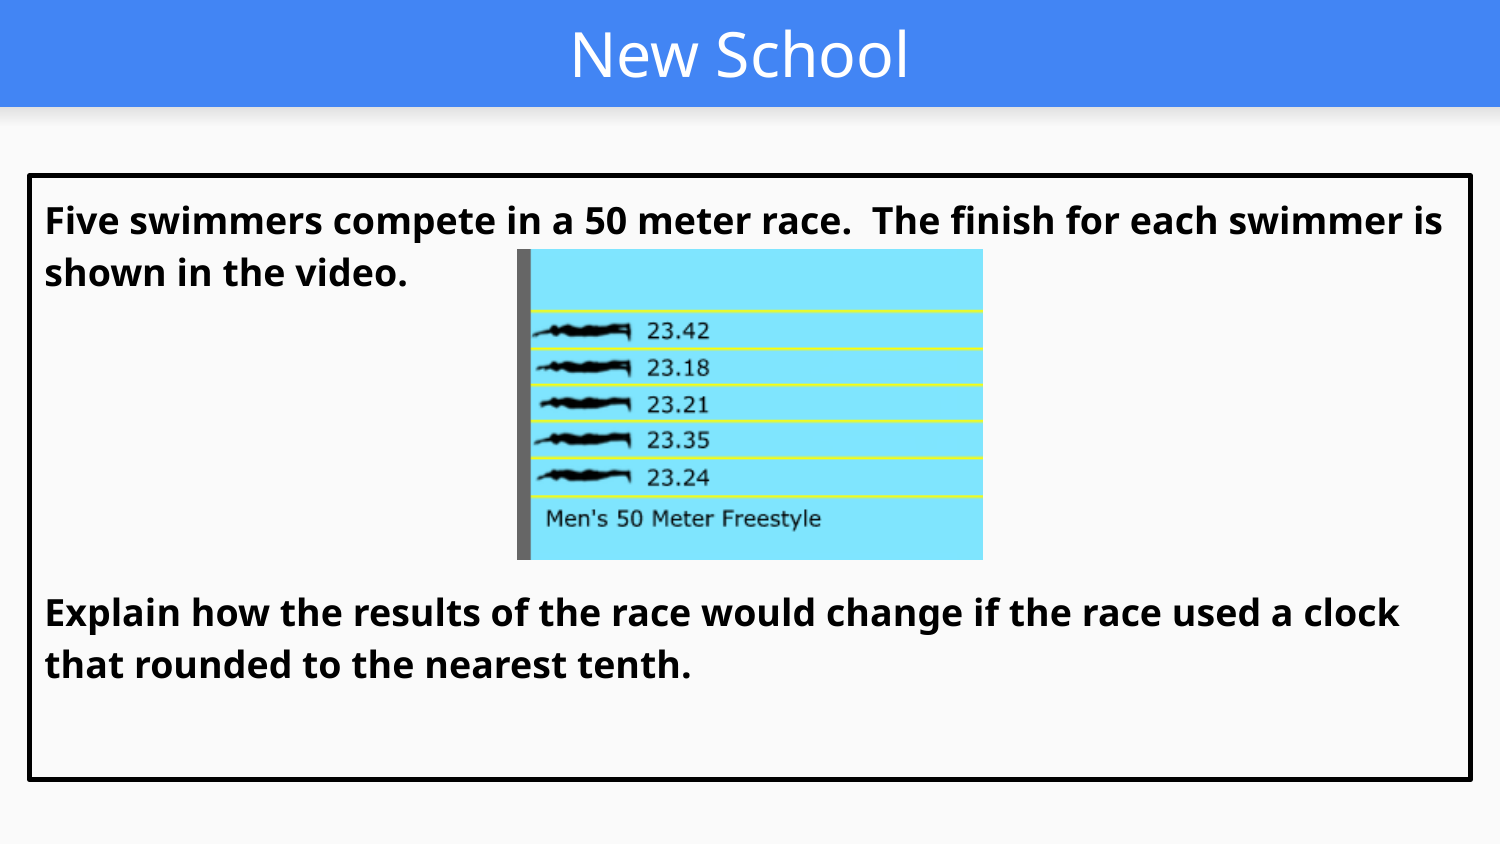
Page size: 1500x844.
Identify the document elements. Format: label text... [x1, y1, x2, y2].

picture [516, 249, 984, 560]
title New School [16, 2, 1464, 102]
list Five swimmers compete in a 50 meter race. The finish for each swimmer is shown in the video. Explain how the results of the race would change if the race used a clock that rounded to the nearest tenth. [29, 175, 1471, 780]
